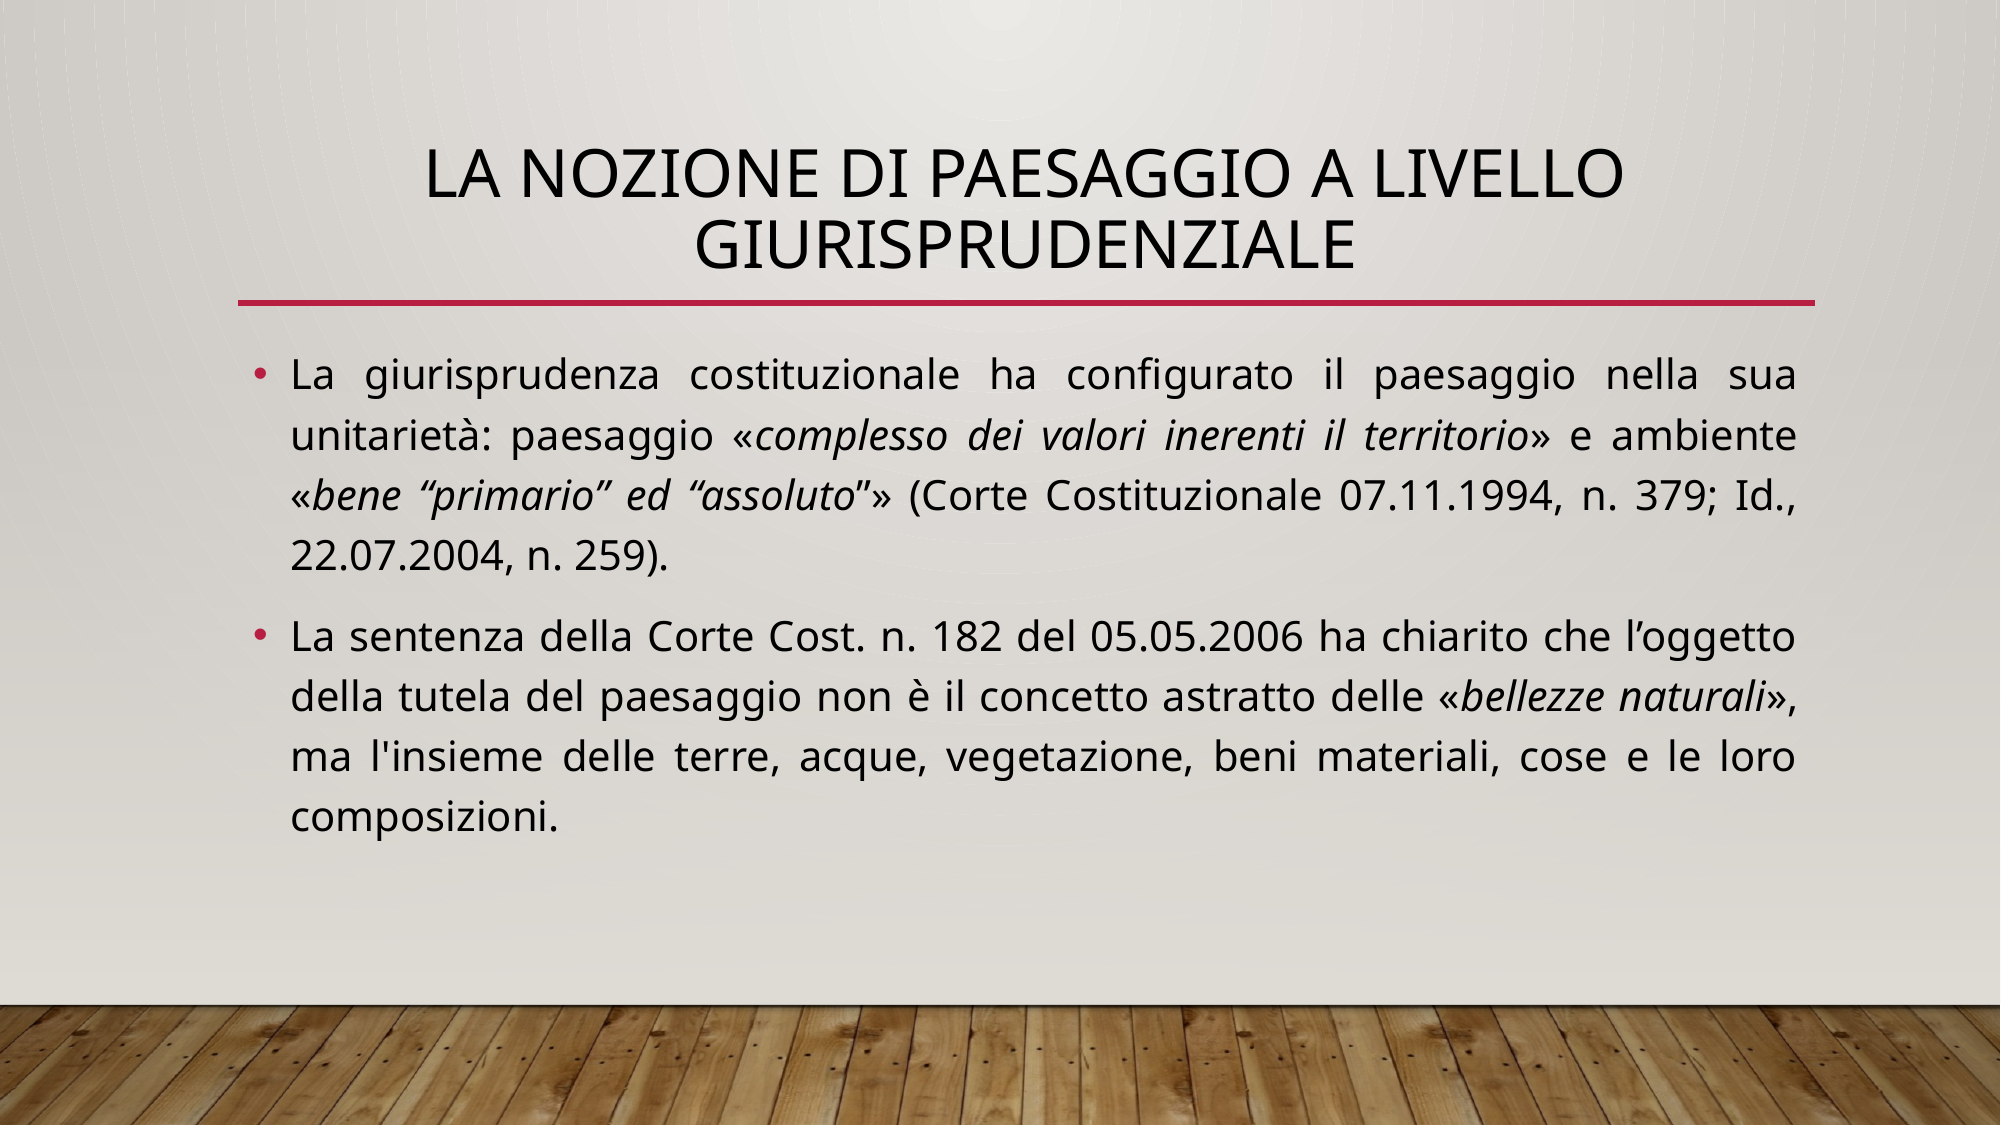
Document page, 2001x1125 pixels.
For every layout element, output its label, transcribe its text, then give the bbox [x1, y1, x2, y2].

picture [0, 1005, 2000, 1125]
title LA NOZIONE DI PAESAGGIO A LIVELLO GIURISPRUDENZIALE [238, 131, 1814, 305]
list La giurisprudenza costituzionale ha configurato il paesaggio nella sua unitarietà: paesaggio «complesso dei valori inerenti il territorio» e ambiente «bene “primario” ed “assoluto”» (Corte Costituzionale 07.11.1994, n. 379; Id., 22.07.2004, n. 259). La sentenza della Corte Cost. n. 182 del 05.05.2006 ha chiarito che l’oggetto della tutela del paesaggio non è il concetto astratto delle «bellezze naturali», ma l'insieme delle terre, acque, vegetazione, beni materiali, cose e le loro composizioni. [238, 330, 1814, 897]
